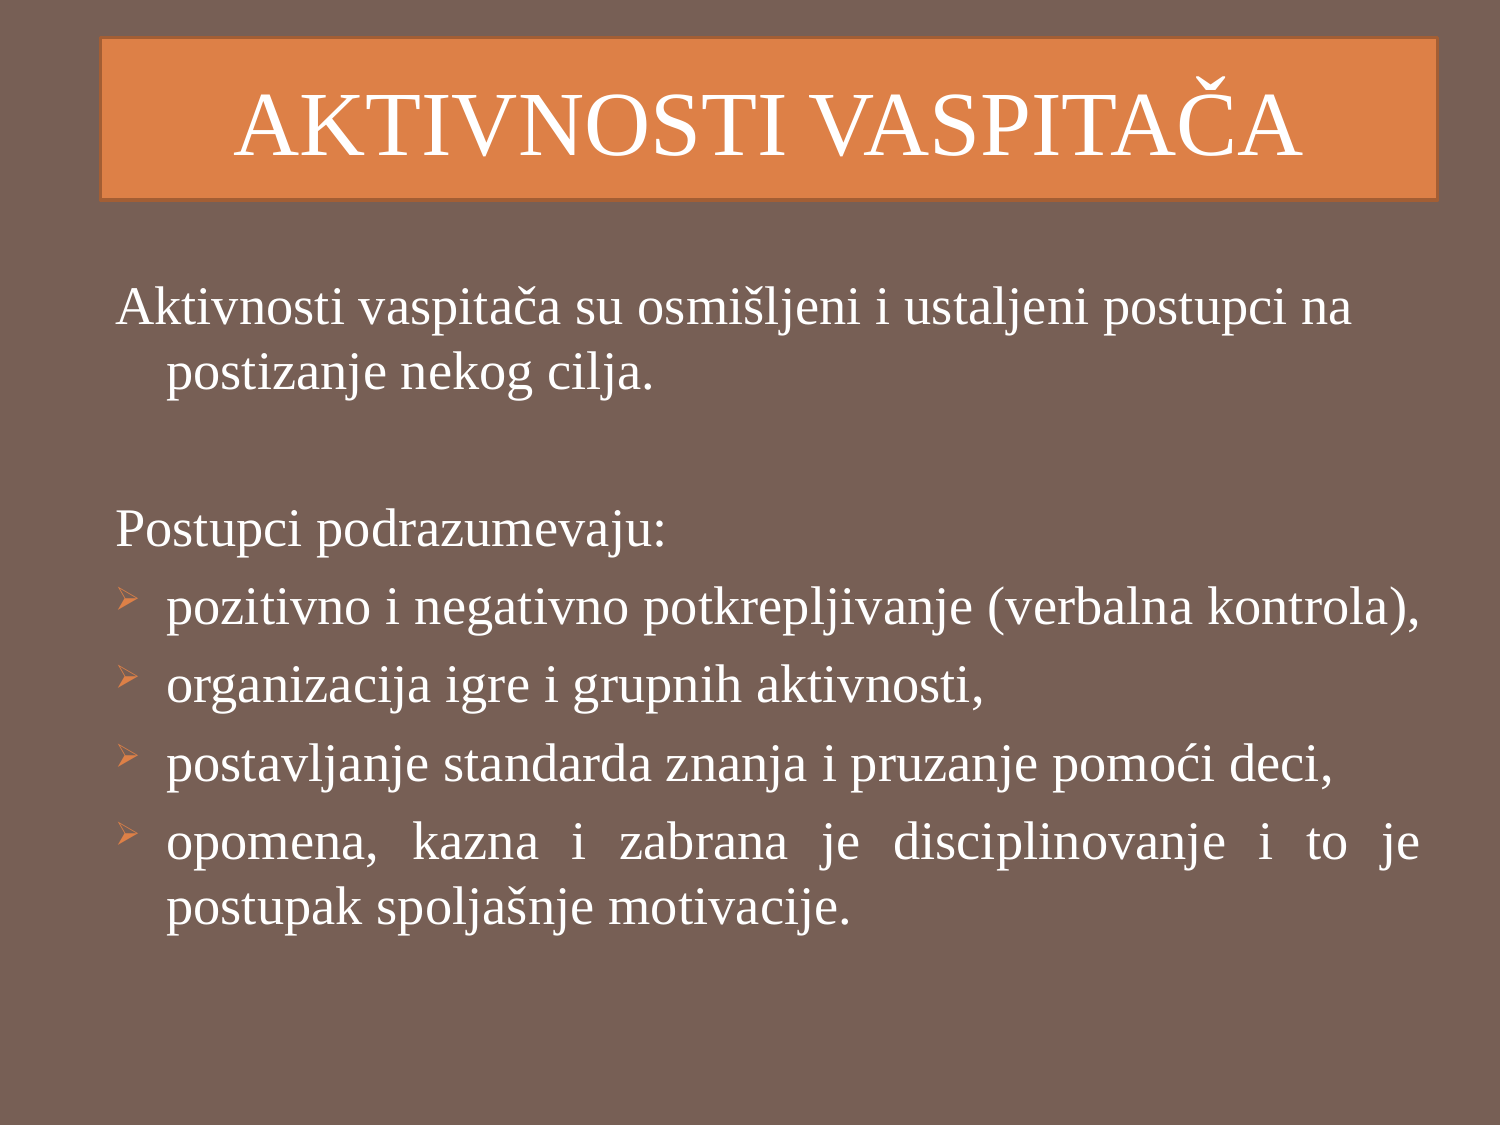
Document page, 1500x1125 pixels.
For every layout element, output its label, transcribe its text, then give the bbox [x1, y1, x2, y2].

list Aktivnosti vaspitača su osmišljeni i ustaljeni postupci na postizanje nekog cilja. Postupci podrazumevaju: pozitivno i negativno potkrepljivanje (verbalna kontrola), organizacija igre i grupnih aktivnosti, postavljanje standarda znanja i pruzanje pomoći deci, opomena, kazna i zabrana je disciplinovanje i to je postupak spoljašnje motivacije. [100, 262, 1438, 1000]
title AKTIVNOSTI VASPITAČA [99, 36, 1439, 202]
